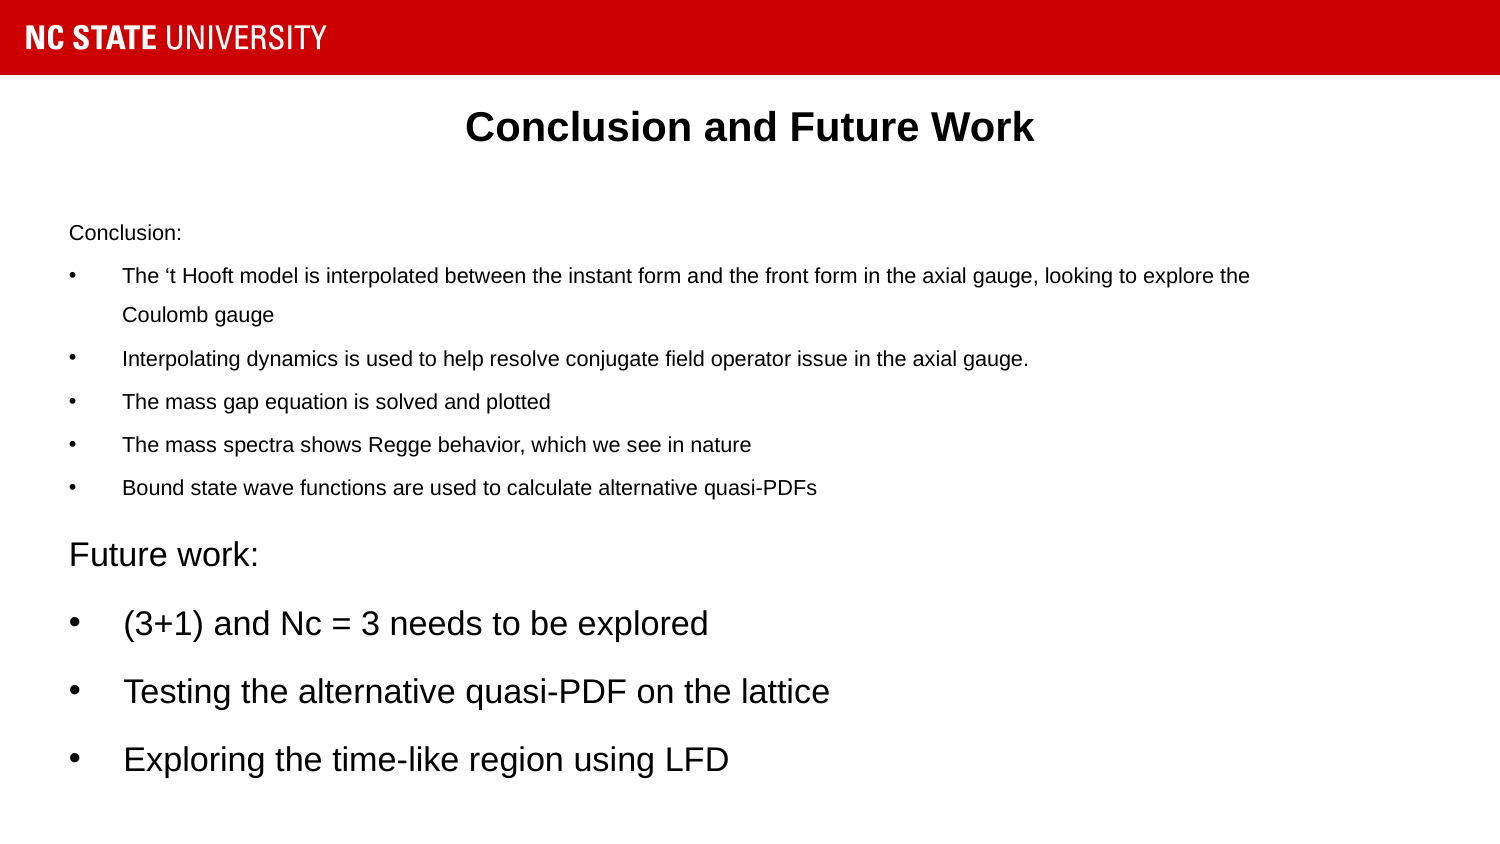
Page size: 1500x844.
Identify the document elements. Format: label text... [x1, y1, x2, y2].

subtitle Future work: (3+1) and Nc = 3 needs to be explored Testing the alternative quasi-PDF on the lattice Exploring the time-like region using LFD [54, 513, 1286, 789]
text_box Conclusion: The ‘t Hooft model is interpolated between the instant form and the front form in the axial gauge, looking to explore the Coulomb gauge Interpolating dynamics is used to help resolve conjugate field operator issue in the axial gauge. The mass gap equation is solved and plotted The mass spectra shows Regge behavior, which we see in nature Bound state wave functions are used to calculate alternative quasi-PDFs [54, 198, 1286, 513]
picture [0, 0, 1500, 75]
title Conclusion and Future Work [112, 34, 1388, 215]
